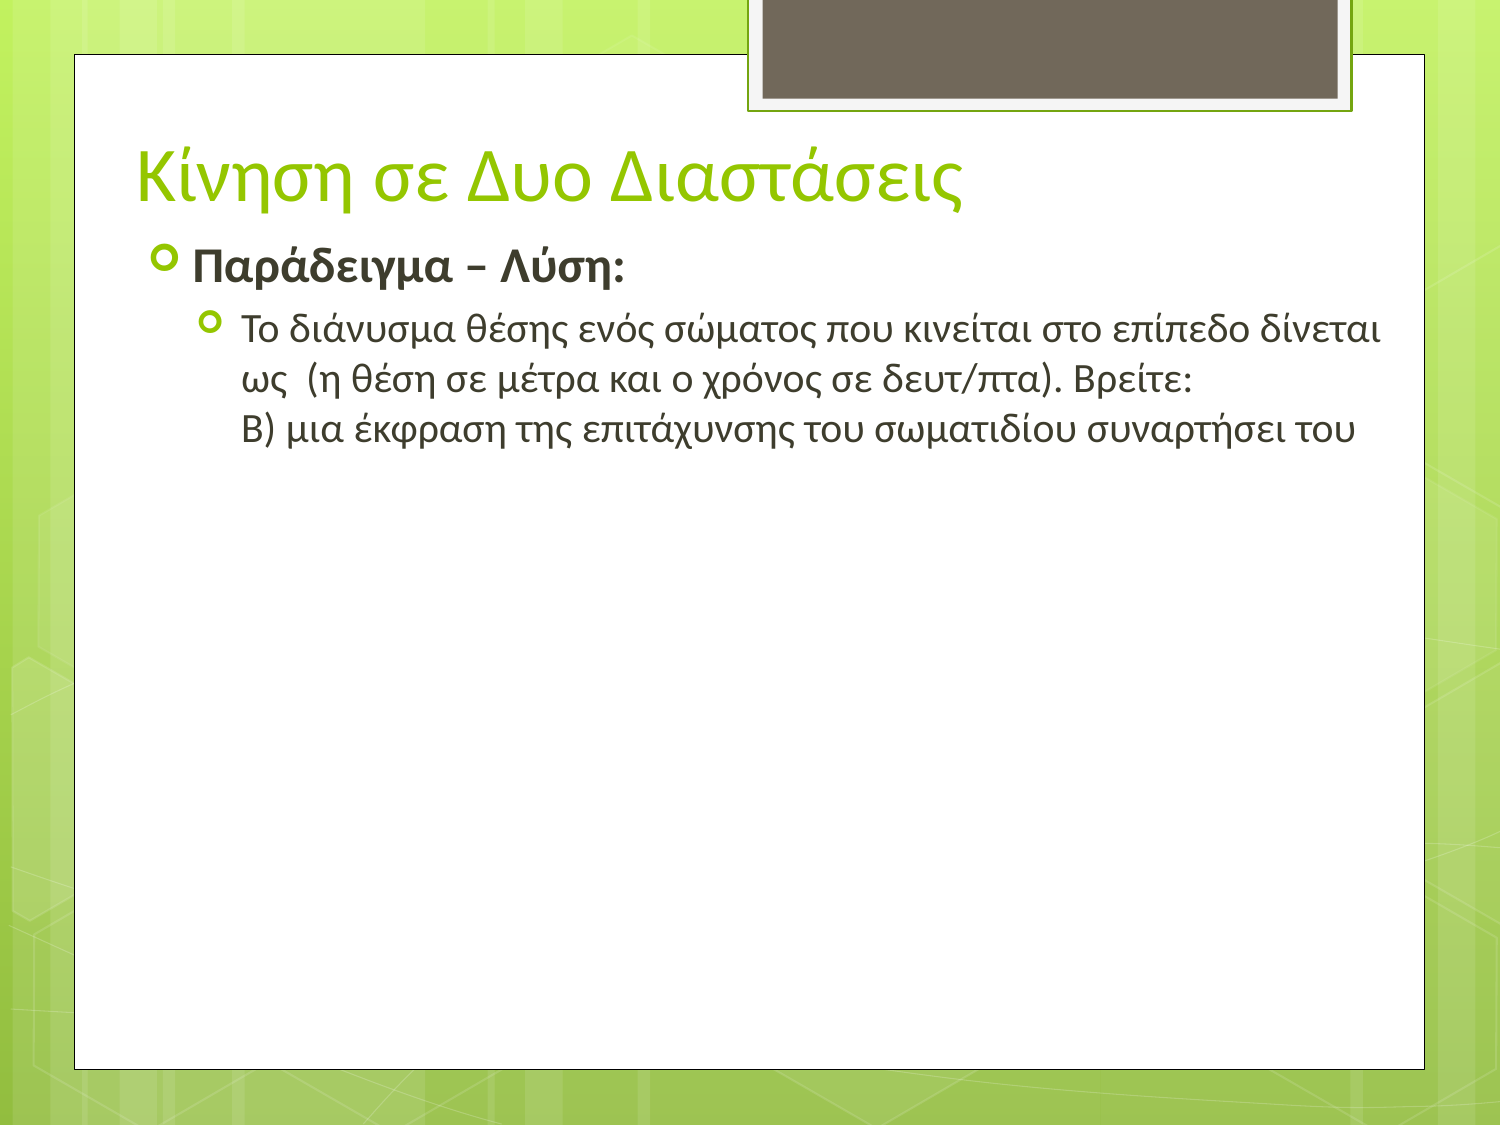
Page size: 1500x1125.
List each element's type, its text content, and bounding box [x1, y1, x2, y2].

title Κίνηση σε Δυο Διαστάσεις [121, 116, 1338, 225]
